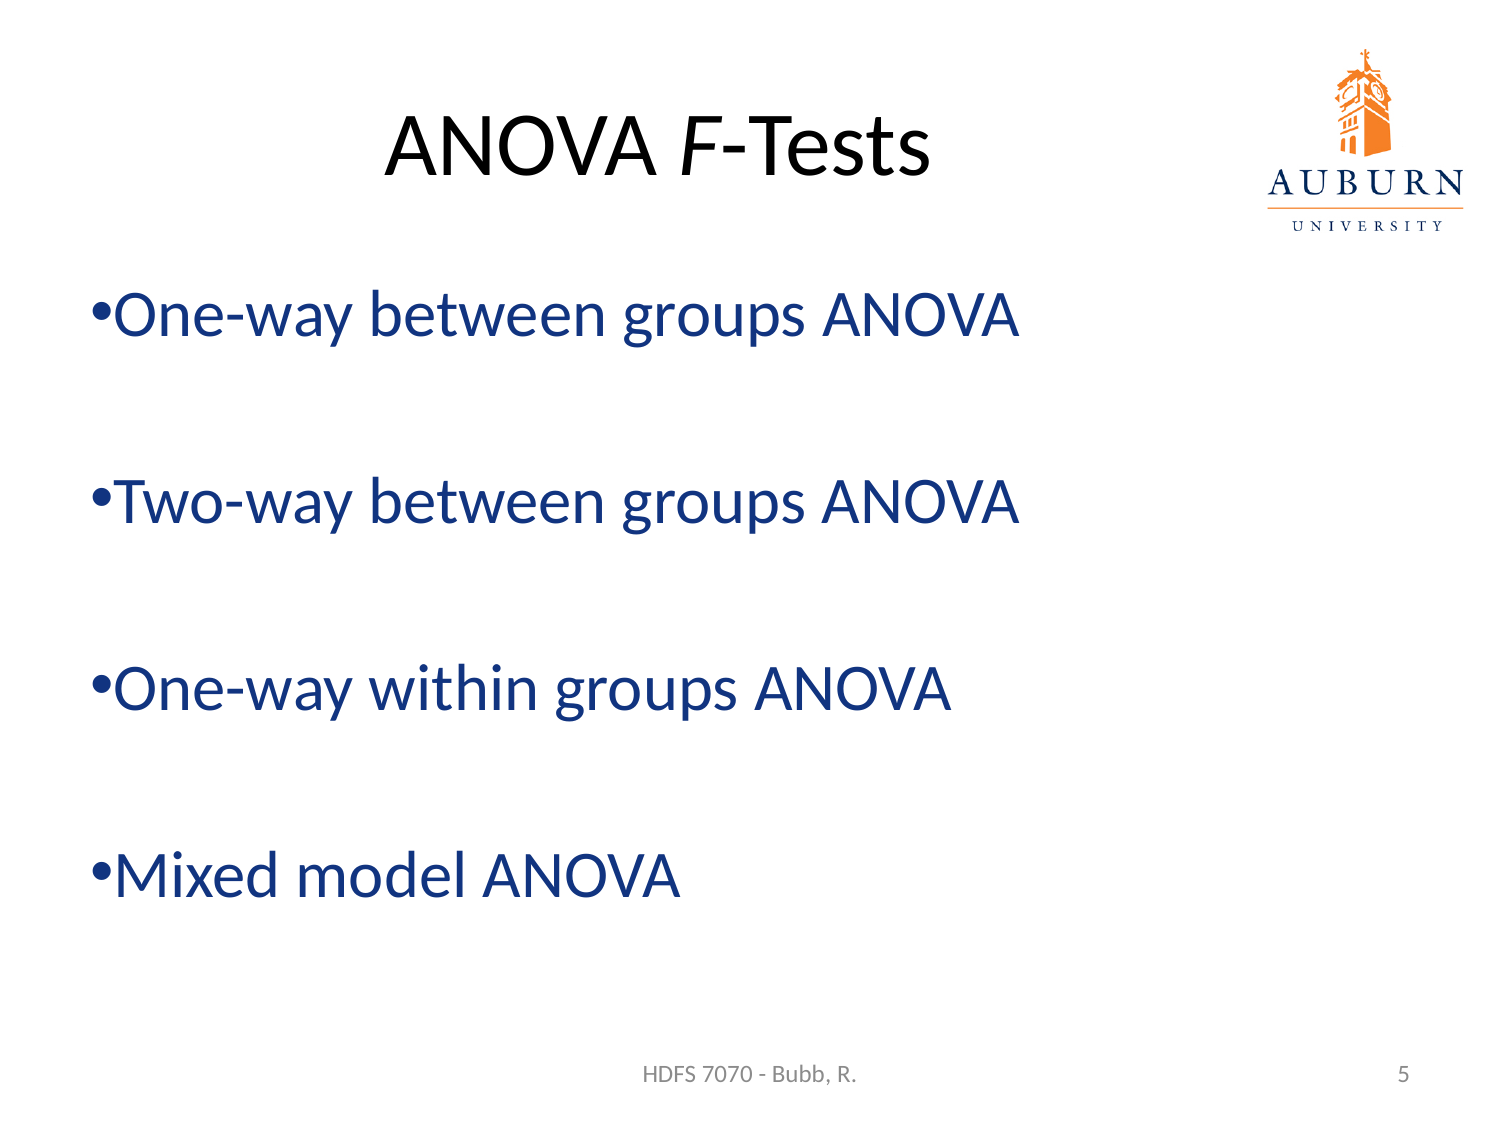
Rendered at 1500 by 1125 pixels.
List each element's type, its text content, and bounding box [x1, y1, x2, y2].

footer HDFS 7070 - Bubb, R. [512, 1042, 988, 1103]
picture [1262, 49, 1468, 238]
list One-way between groups ANOVA Two-way between groups ANOVA One-way within groups ANOVA Mixed model ANOVA [75, 262, 1500, 1025]
slide_number 5 [1074, 1042, 1425, 1103]
title ANOVA F-Tests [75, 45, 1243, 233]
